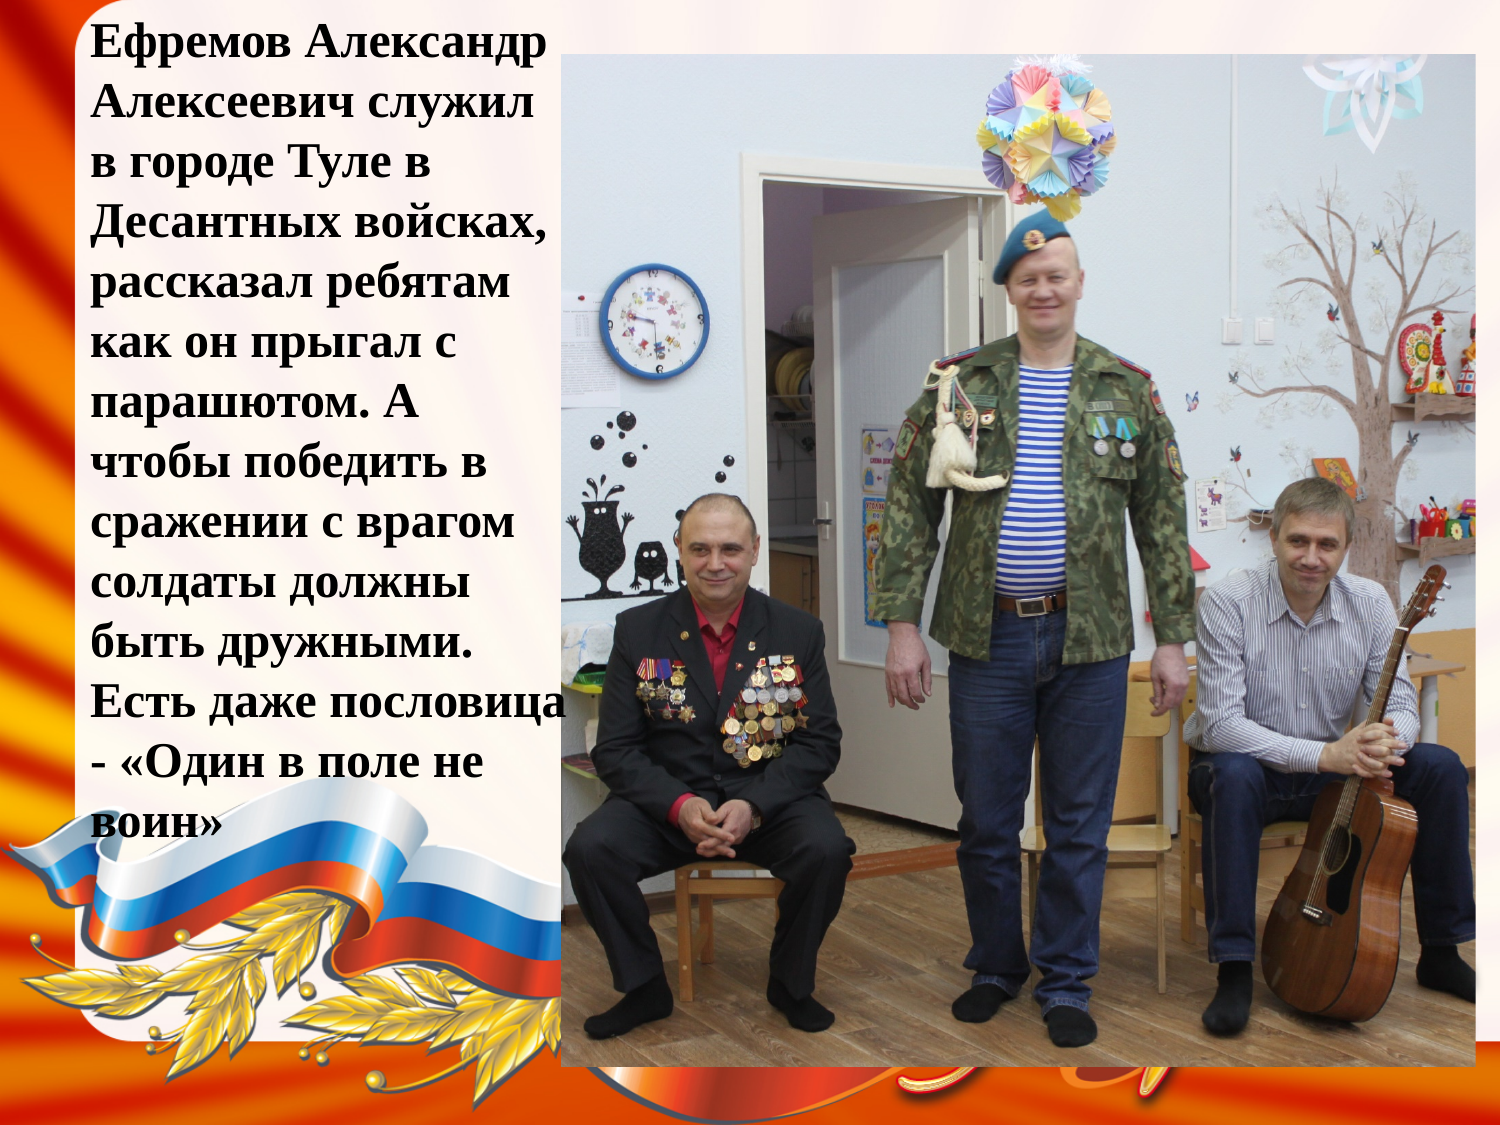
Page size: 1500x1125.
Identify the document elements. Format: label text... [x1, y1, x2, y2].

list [560, 54, 1476, 1067]
picture [0, 0, 1500, 1125]
list Ефремов Александр Алексеевич служил в городе Туле в Десантных войсках, рассказал ребятам как он прыгал с парашютом. А чтобы победить в сражении с врагом солдаты должны быть дружными. Есть даже пословица - «Один в поле не воин» [75, 0, 587, 1005]
